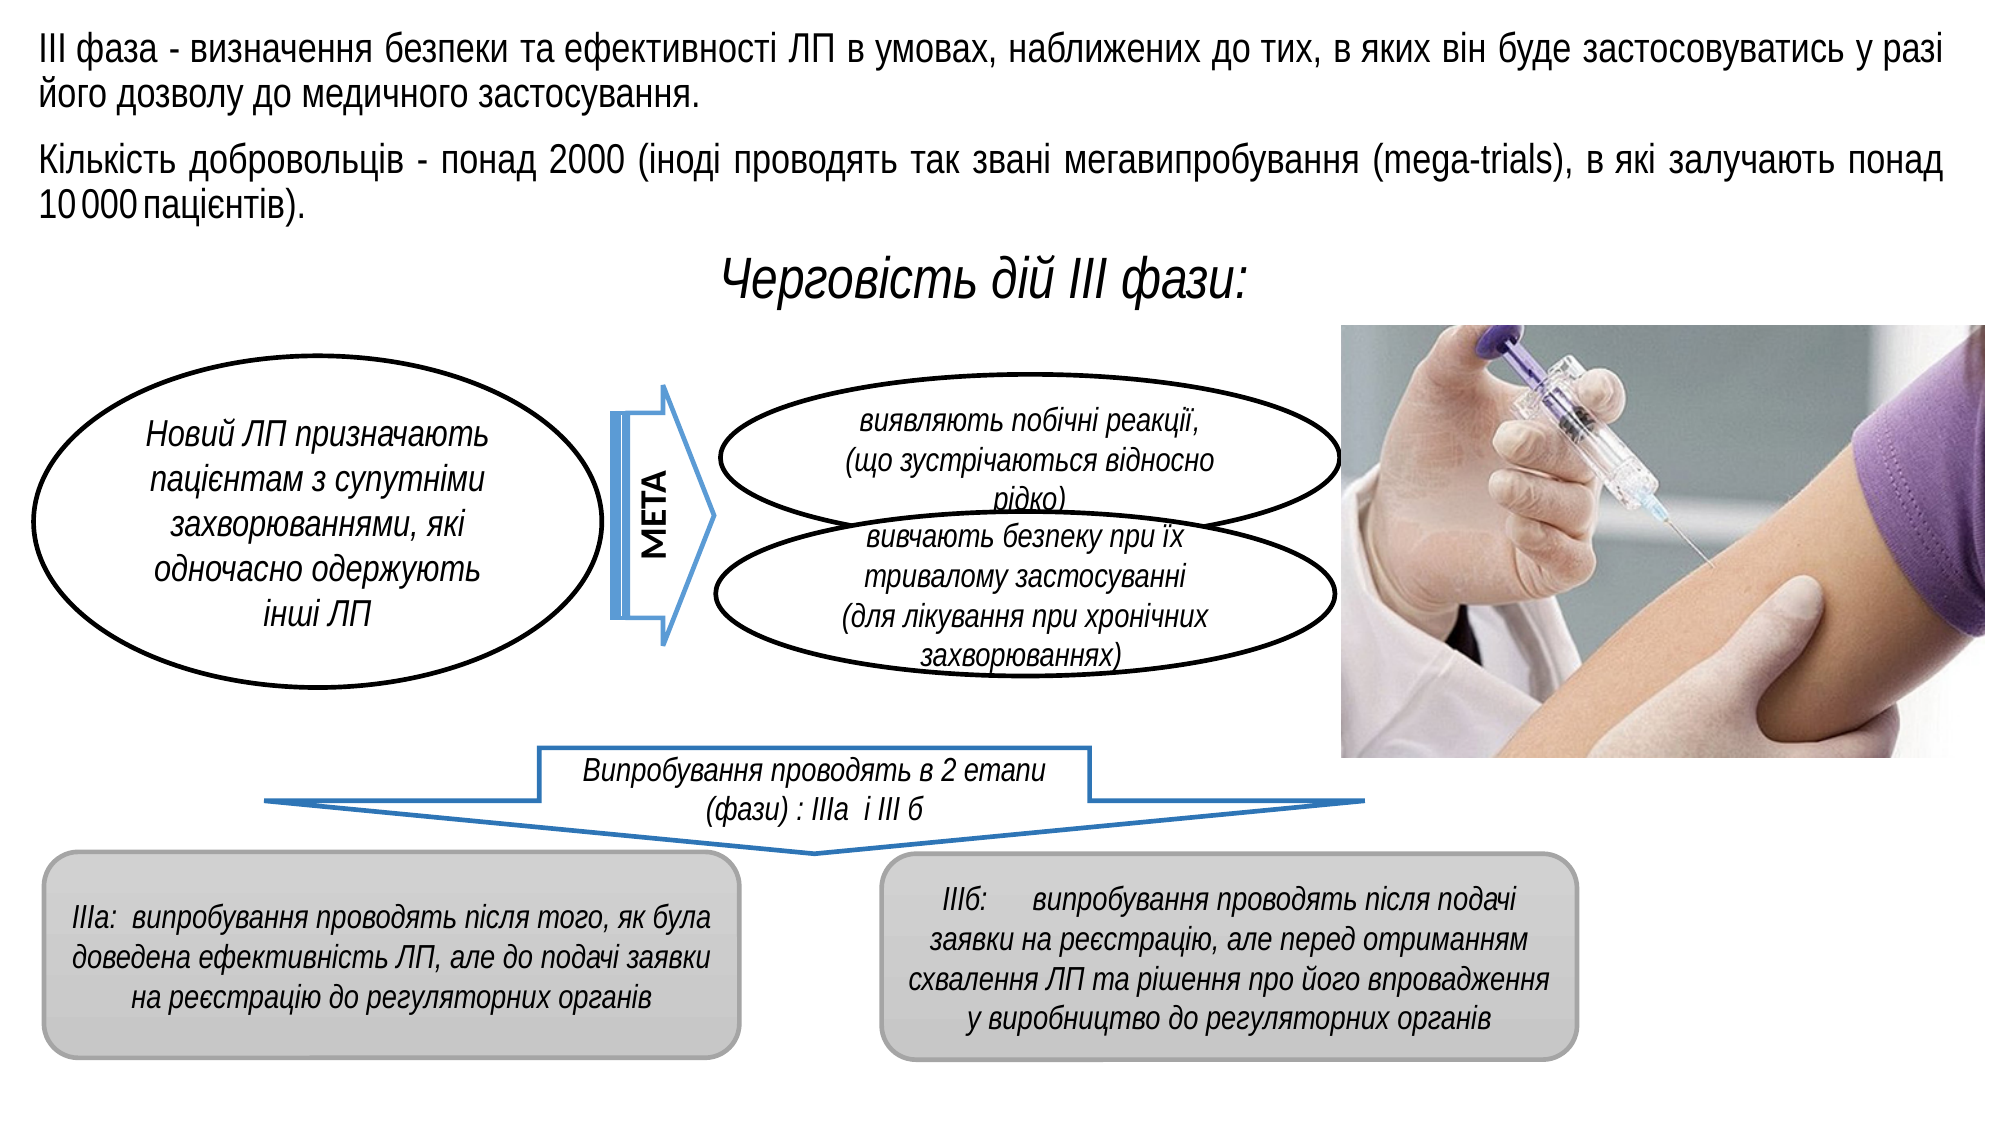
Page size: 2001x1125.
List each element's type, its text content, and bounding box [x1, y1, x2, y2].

text_box ІІІб: випробування проводять після подачі заявки на реєстрацію, але перед отриманням схвалення ЛП та рішення про його впровадження у виробництво до регуляторних орга­нів [881, 853, 1578, 1061]
text_box МЕТА [617, 384, 716, 647]
picture [1341, 325, 1985, 758]
text_box вивчають безпеку при їх тривалому застосуванні (для лікування при хронічних захворюваннях) [714, 510, 1337, 678]
text_box МЕТА [611, 412, 616, 619]
text_box Випробування проводять в 2 етапи (фази) : ІІІа і ІІІ б [263, 746, 1365, 855]
text_box виявляють побічні реакції, (що зустрічаються відносно рідко) [719, 373, 1341, 527]
list III фаза - визначення безпеки та ефективності ЛП в умовах, наближених до тих, в яких він буде застосовуватись у разі його дозволу до медичного застосування. Кількість добровольців - понад 2000 (іноді проводять так звані мегавипробування (mega-trials), в які залучають понад 10 000 пацієнтів). Черговість дій ІІІ фази: . [23, 19, 1959, 1091]
text_box Новий ЛП призначають пацієнтам з супутніми захворюваннями, які одночасно одержують інші ЛП [32, 354, 603, 689]
text_box ІІІа: випробування проводять після того, як була доведена ефективність ЛП, але до подачі заявки на реєстрацію до регуляторних орга­нів [43, 851, 740, 1059]
